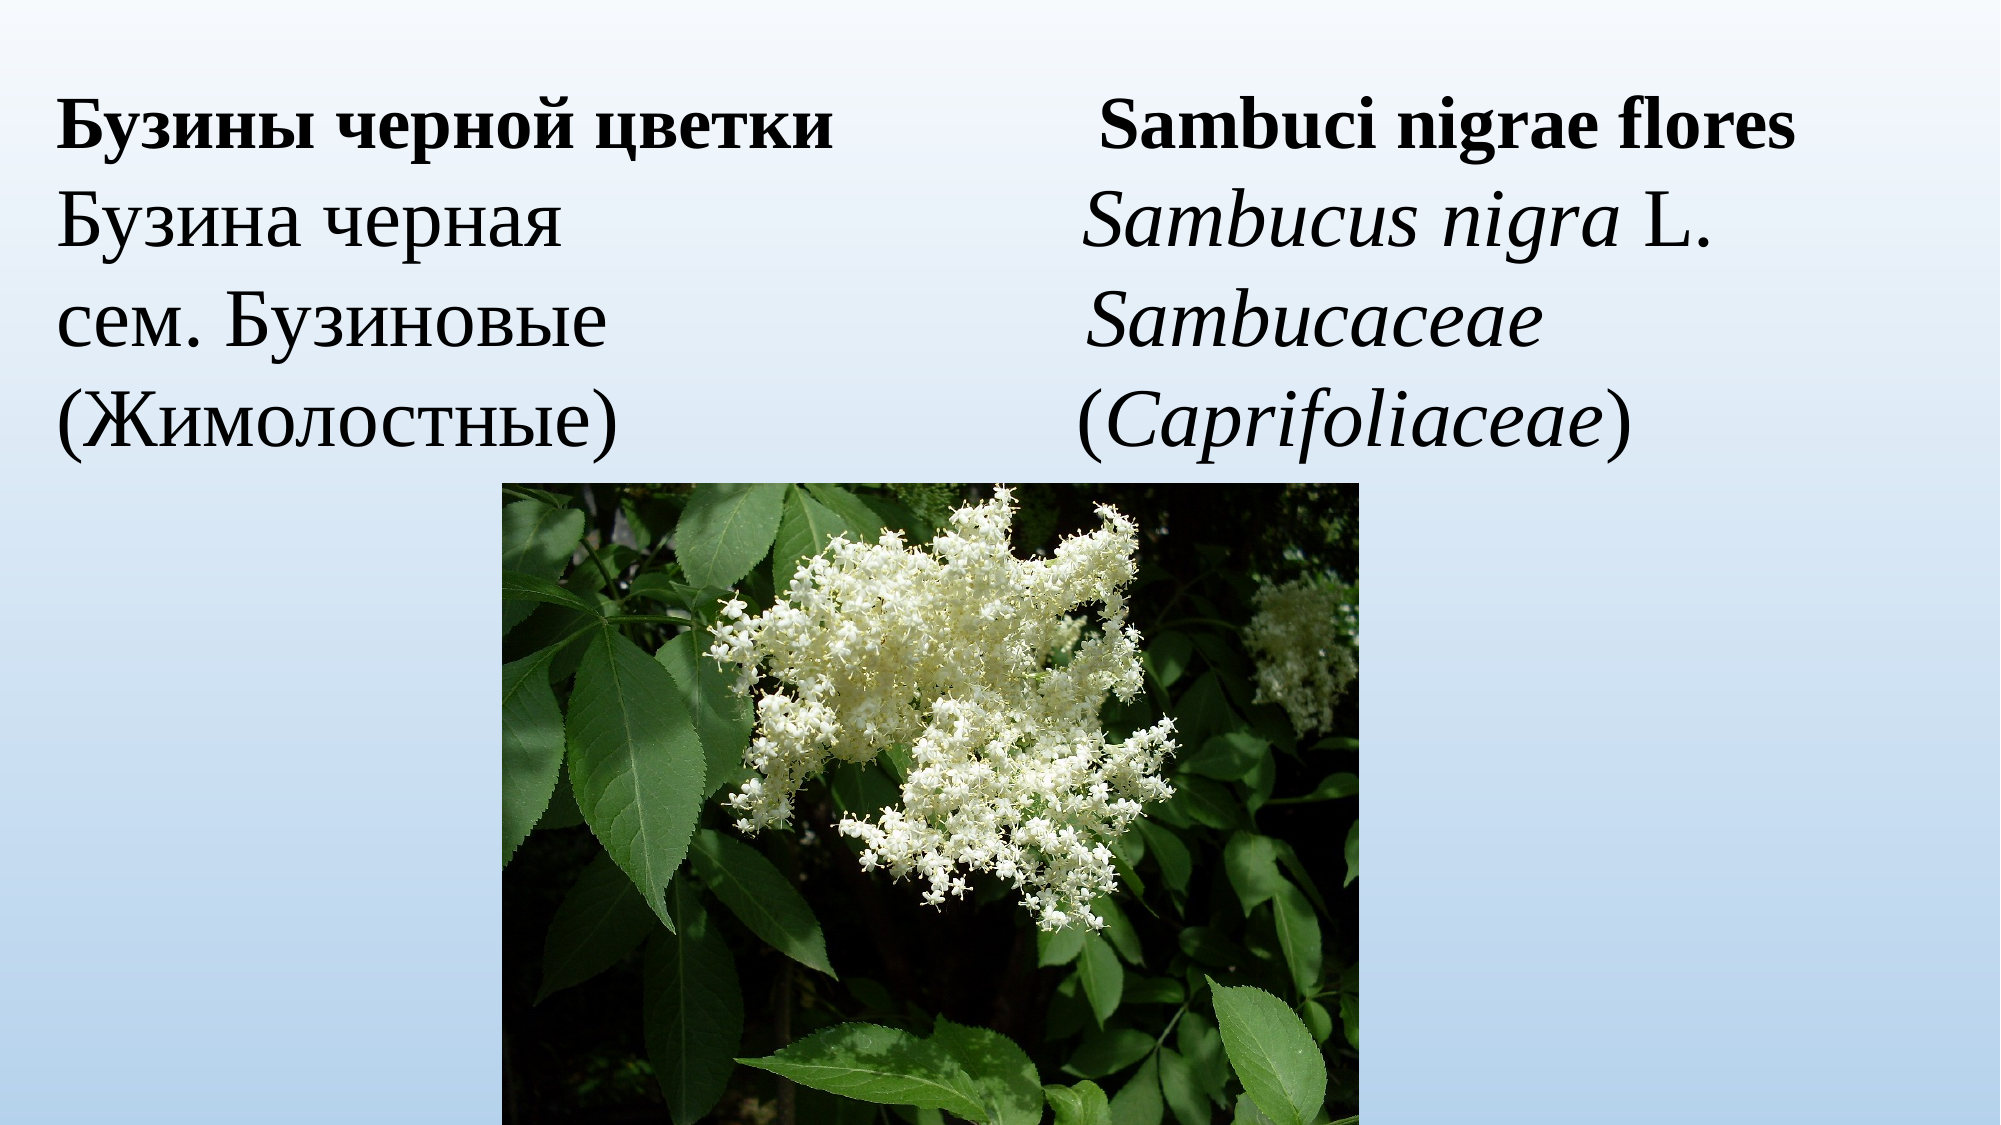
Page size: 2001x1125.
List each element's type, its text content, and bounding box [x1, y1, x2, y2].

text_box Бузины черной цветки Sambuci nigrae flores Бузина черная Sambucus nigra L. сем. Бузиновые Sambucaceae (Жимолостные) (Caprifoliaceae) [41, 65, 1965, 471]
picture [502, 483, 1359, 1125]
